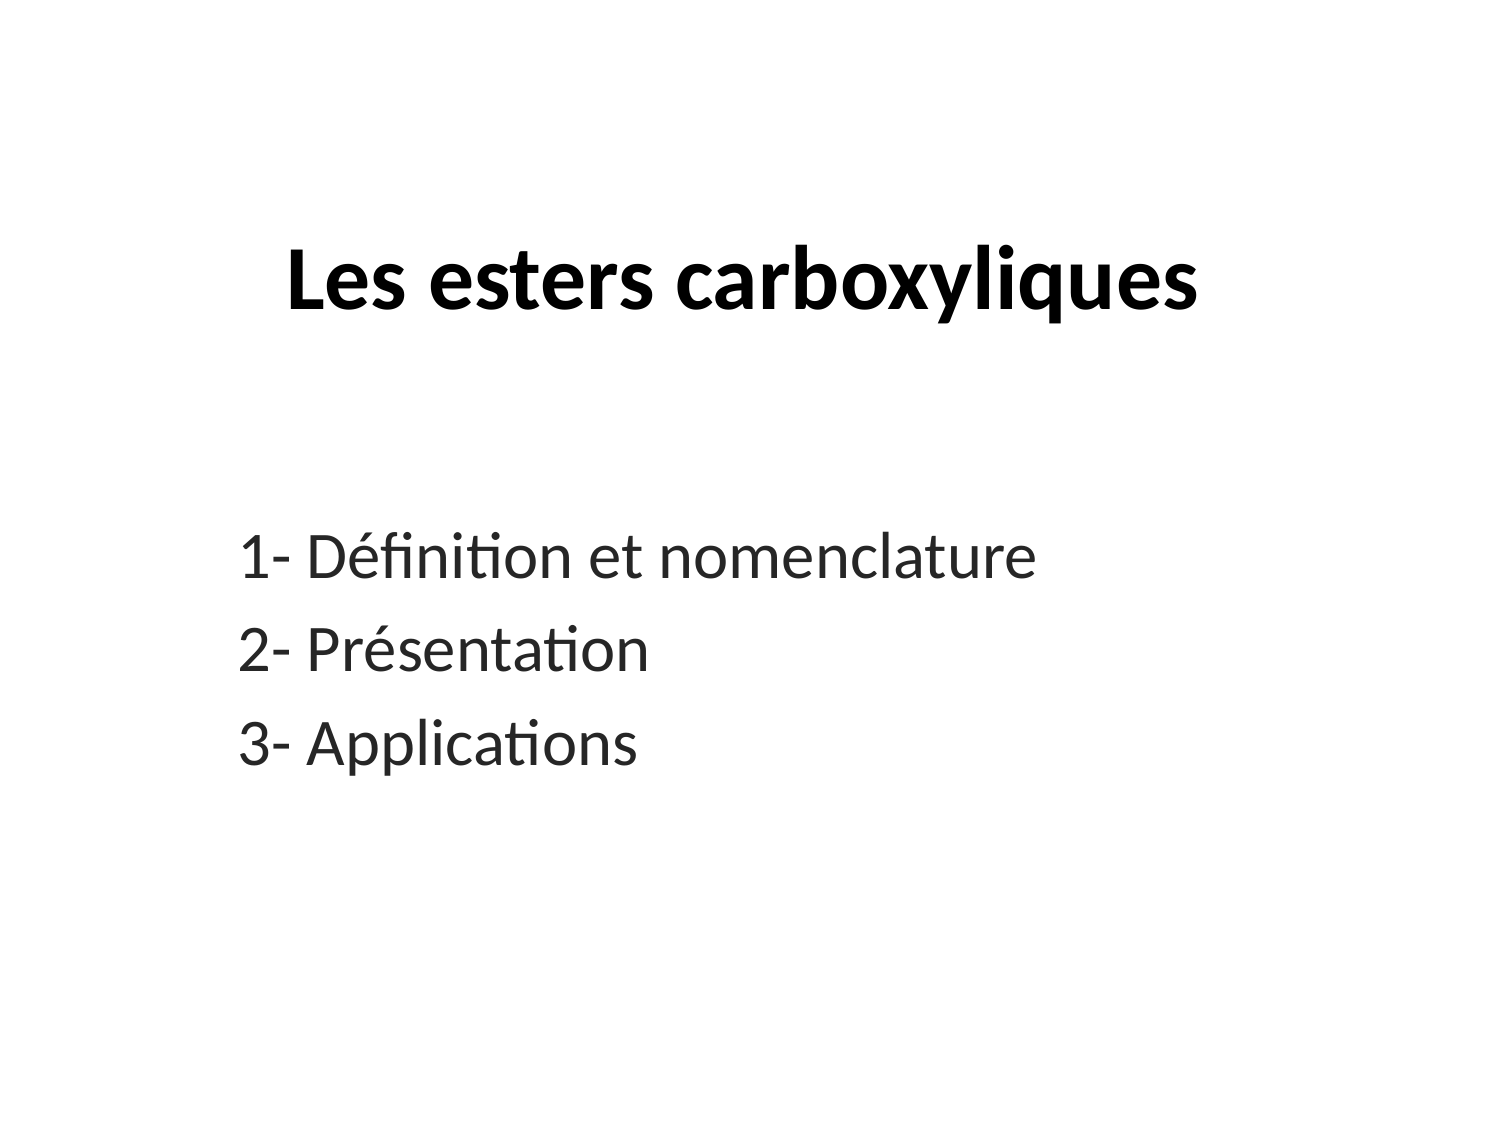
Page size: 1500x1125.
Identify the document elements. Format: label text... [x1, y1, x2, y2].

subtitle 1- Définition et nomenclature 2- Présentation 3- Applications [222, 503, 1273, 792]
title Les esters carboxyliques [105, 152, 1381, 394]
